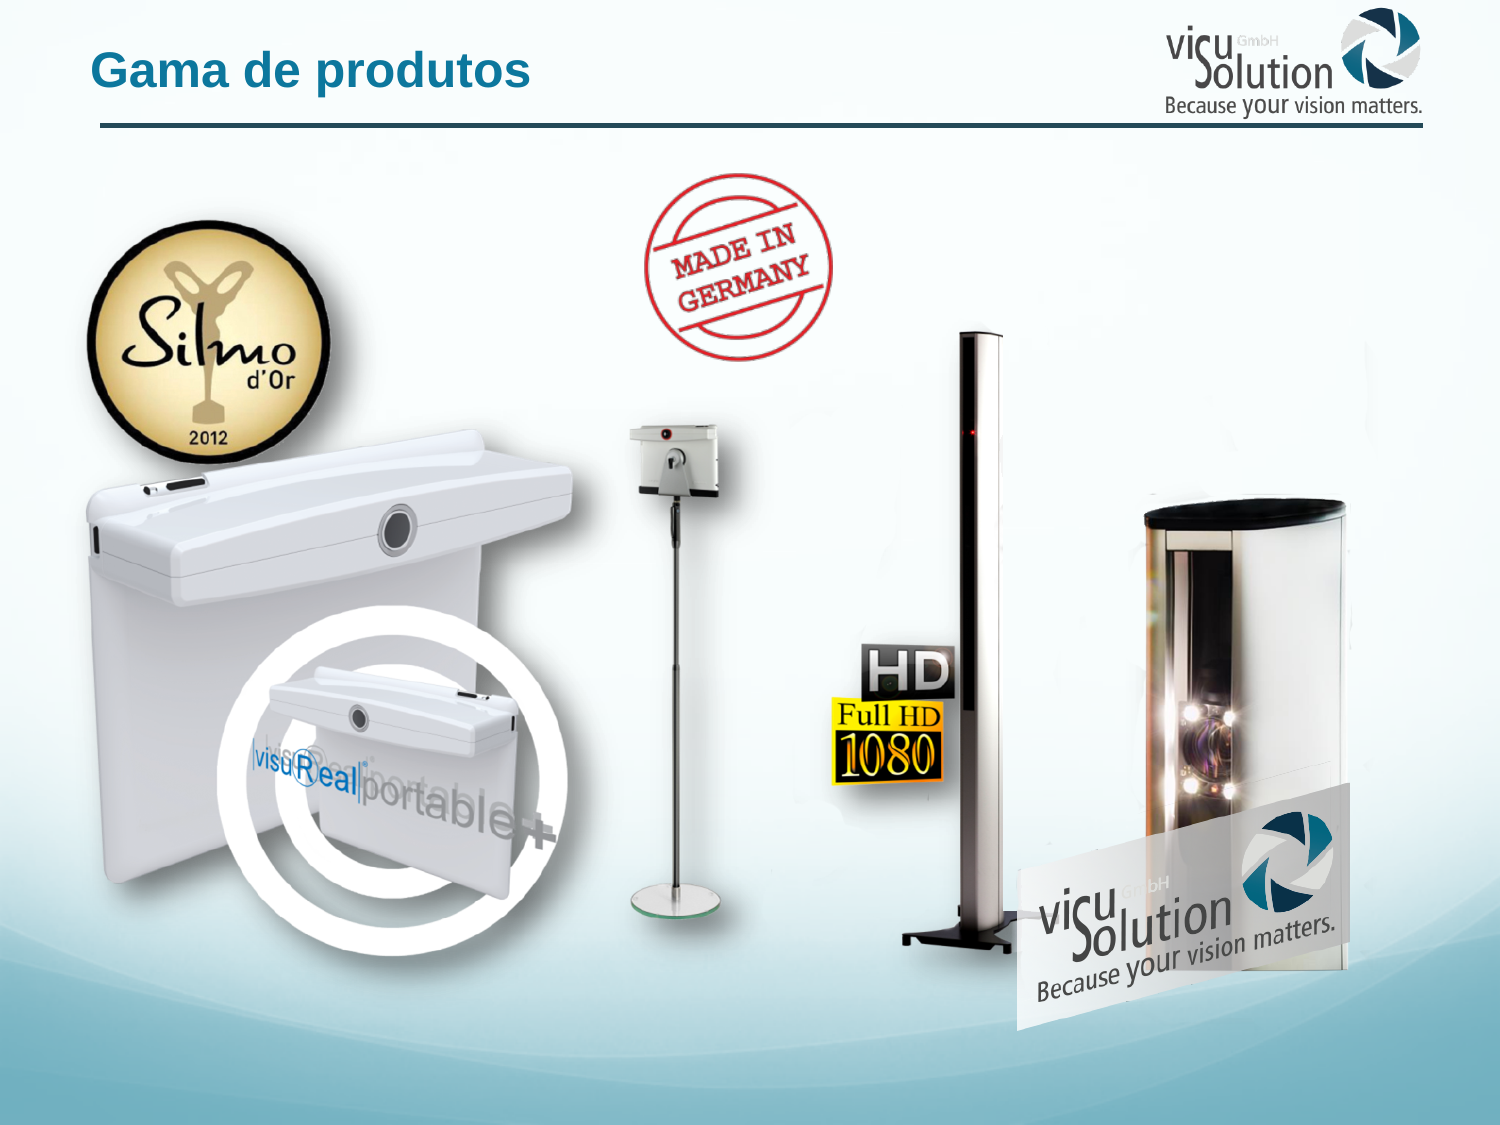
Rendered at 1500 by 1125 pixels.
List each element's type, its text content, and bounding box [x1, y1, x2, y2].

picture [0, 169, 1424, 1045]
text_box Gama de produtos [75, 7, 936, 127]
picture [1164, 6, 1423, 121]
